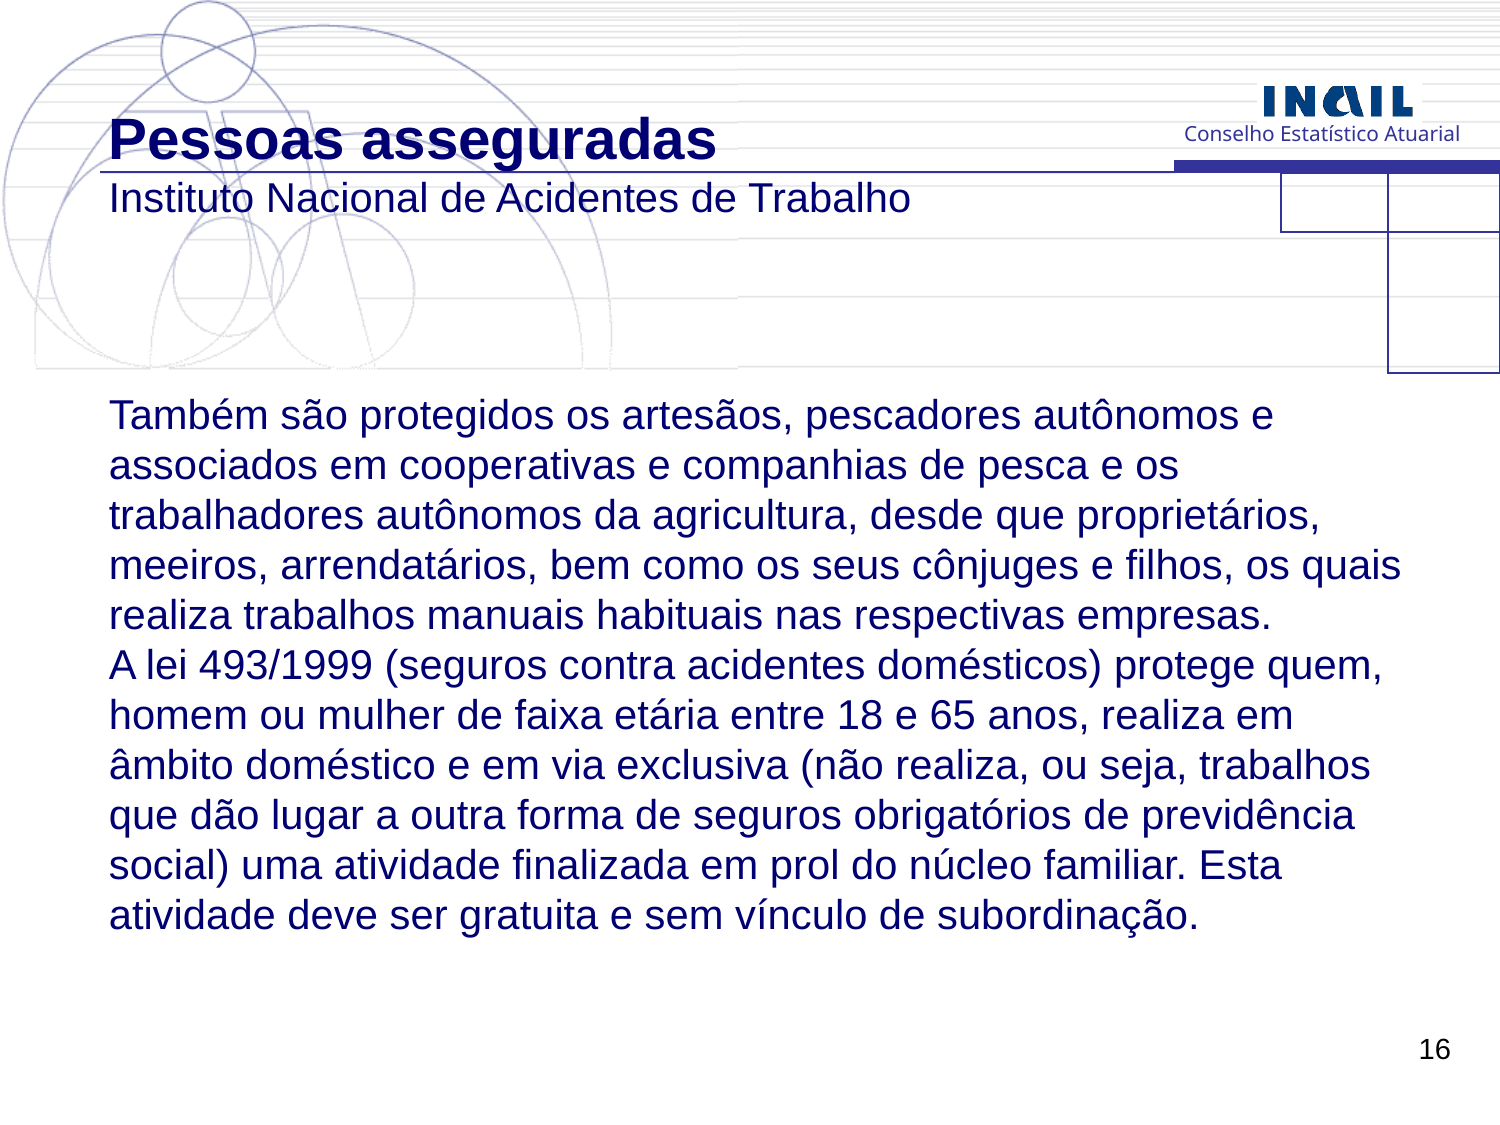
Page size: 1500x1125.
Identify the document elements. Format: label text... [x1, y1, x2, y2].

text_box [0, 0, 1500, 374]
title Também são protegidos os artesãos, pescadores autônomos e associados em cooperativas e companhias de pesca e os trabalhadores autônomos da agricultura, desde que proprietários, meeiros, arrendatários, bem como os seus cônjuges e filhos, os quais realiza trabalhos manuais habituais nas respectivas empresas. A lei 493/1999 (seguros contra acidentes domésticos) protege quem, homem ou mulher de faixa etária entre 18 e 65 anos, realiza em âmbito doméstico e em via exclusiva (não realiza, ou seja, trabalhos que dão lugar a outra forma de seguros obrigatórios de previdência social) uma atividade finalizada em prol do núcleo familiar. Esta atividade deve ser gratuita e sem vínculo de subordinação. [93, 383, 1444, 953]
slide_number 16 [1115, 1022, 1467, 1102]
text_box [99, 77, 1500, 374]
